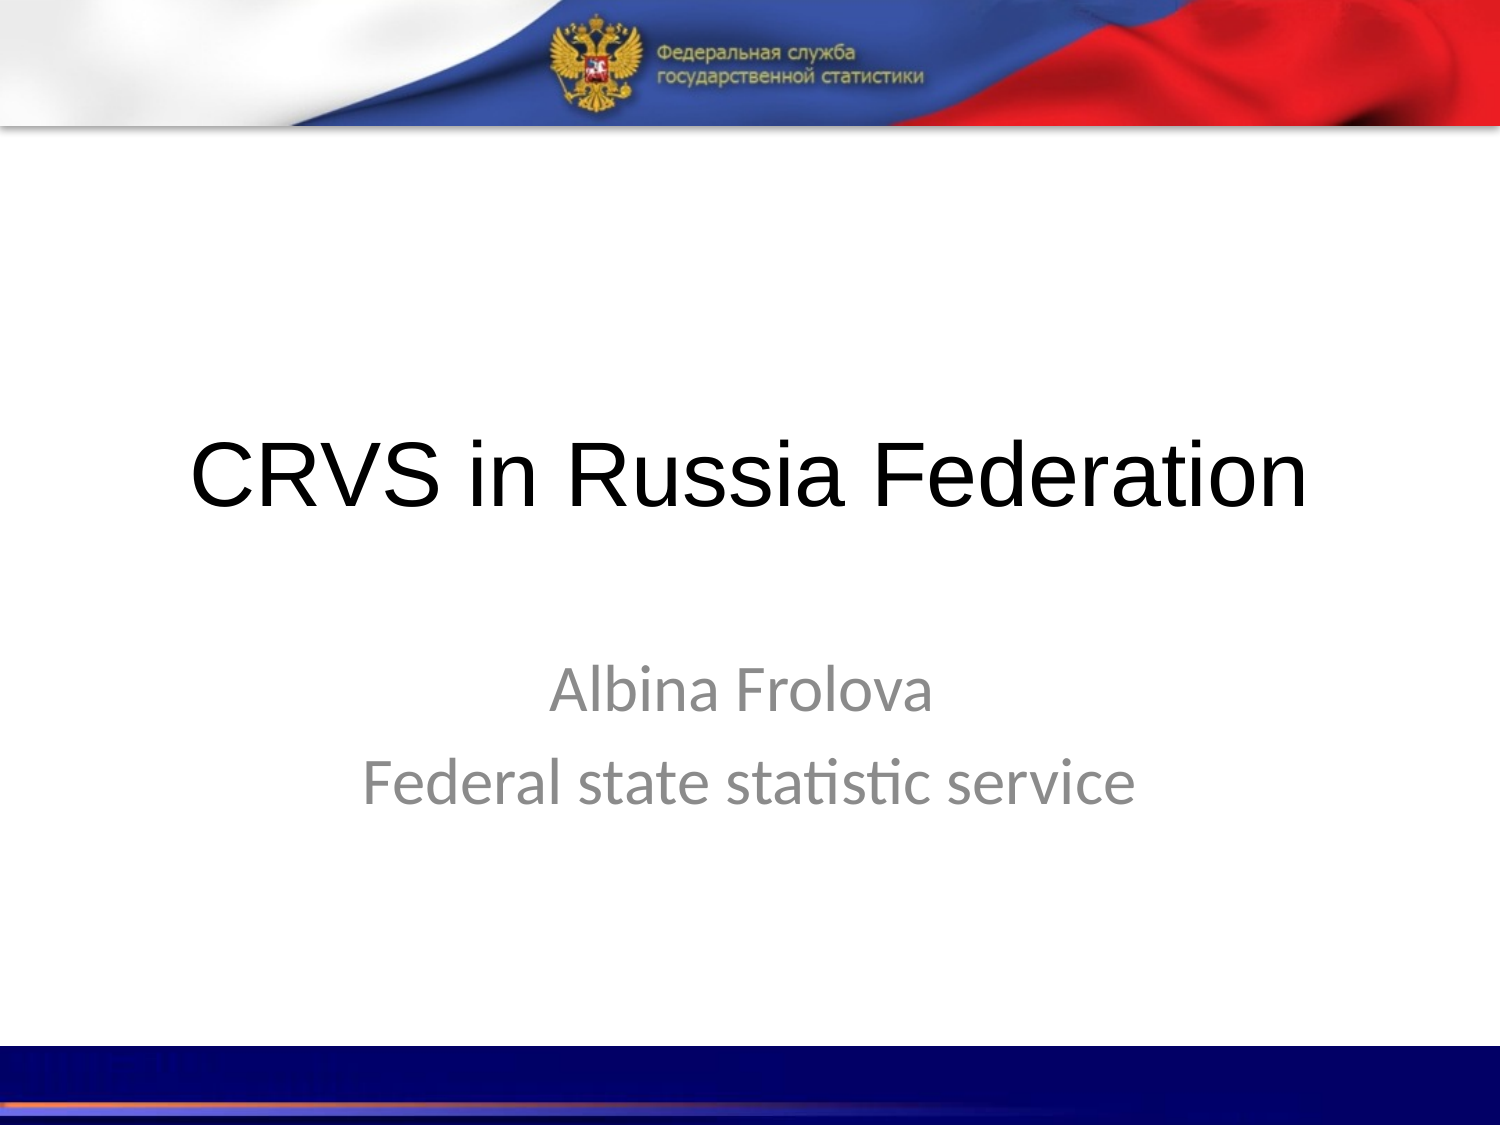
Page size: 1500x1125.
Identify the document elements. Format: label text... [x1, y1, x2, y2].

subtitle Albina Frolova Federal state statistic service [225, 637, 1275, 925]
title CRVS in Russia Federation [112, 349, 1388, 591]
picture [0, 0, 1500, 126]
picture [0, 1046, 1500, 1125]
